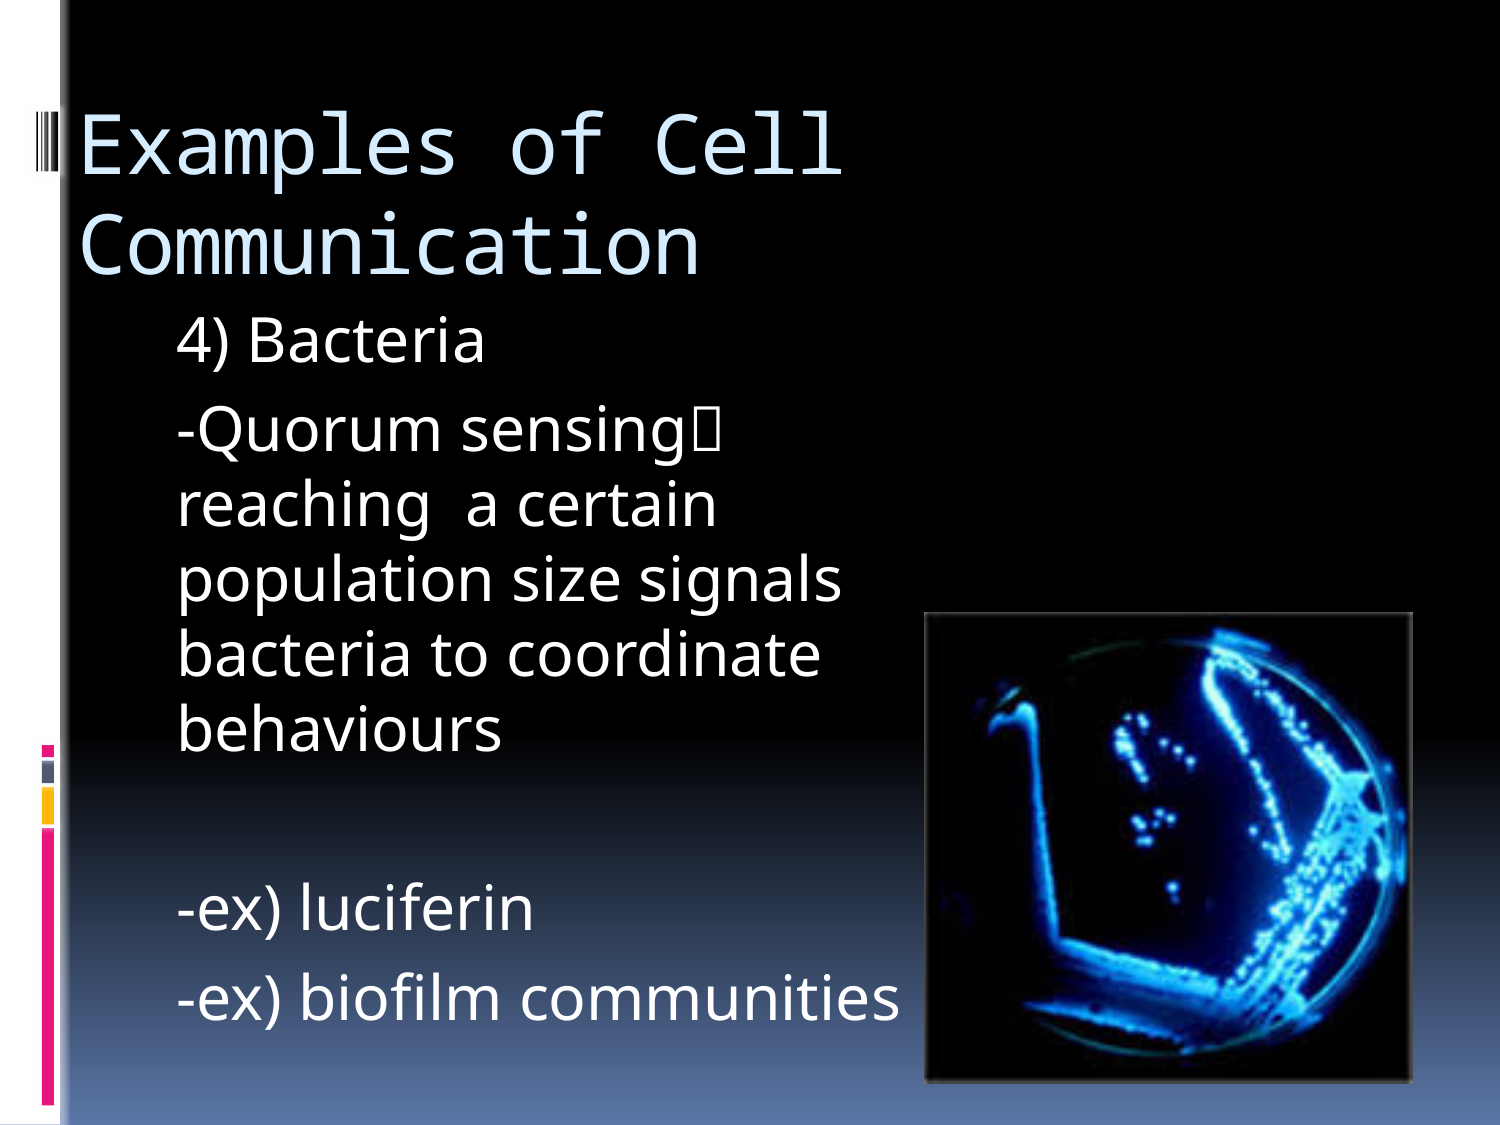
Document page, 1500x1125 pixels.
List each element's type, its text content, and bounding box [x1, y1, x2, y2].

list 4) Bacteria -Quorum sensing reaching a certain population size signals bacteria to coordinate behaviours -ex) luciferin -ex) biofilm communities [150, 292, 1013, 1088]
picture [924, 611, 1413, 1085]
title Examples of Cell Communication [62, 83, 1488, 234]
